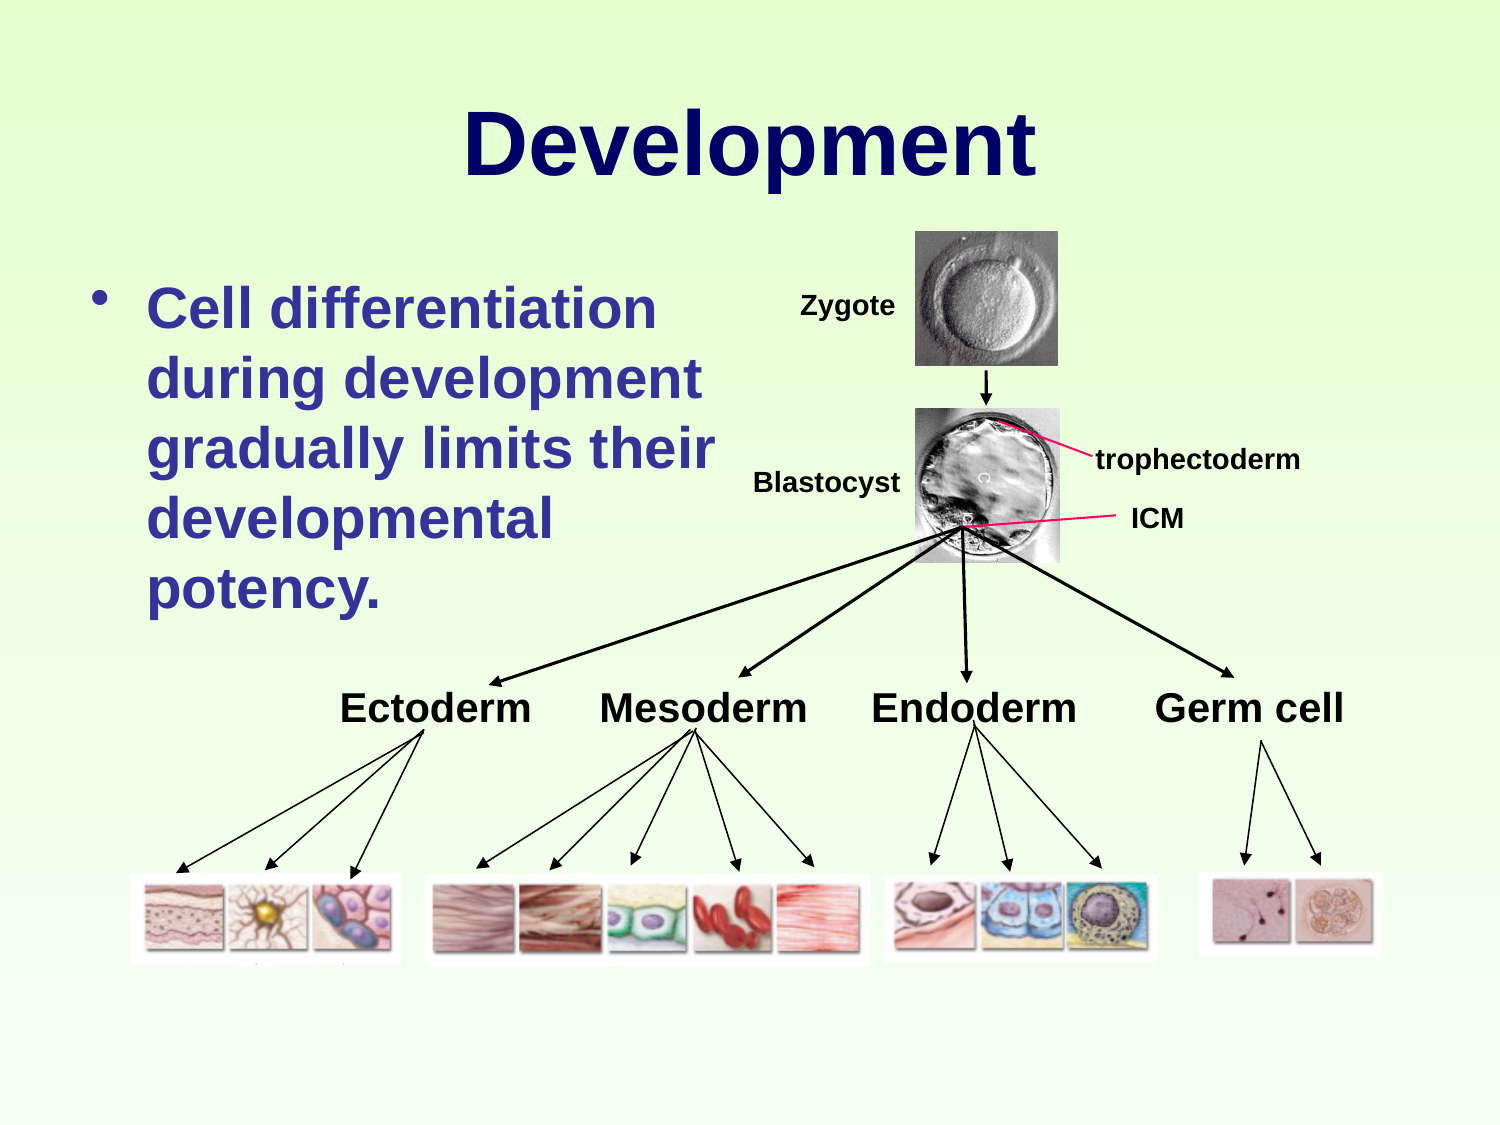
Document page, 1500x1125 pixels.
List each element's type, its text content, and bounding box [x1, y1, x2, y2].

text_box [928, 727, 975, 866]
text_box [630, 731, 695, 866]
text_box [350, 729, 425, 872]
list Cell differentiation during development gradually limits their developmental potency. [75, 262, 738, 1005]
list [915, 231, 1058, 366]
text_box [264, 730, 423, 871]
picture [130, 873, 401, 966]
text_box [475, 739, 679, 869]
text_box [549, 729, 691, 871]
text_box Zygote [785, 278, 910, 329]
text_box Endoderm [856, 673, 1093, 739]
text_box ICM [1116, 491, 1200, 542]
text_box Germ cell [1139, 673, 1360, 739]
text_box [1041, 571, 1235, 678]
text_box [694, 732, 815, 868]
picture [425, 874, 870, 967]
text_box [1261, 741, 1322, 866]
text_box [1239, 740, 1262, 866]
text_box Blastocyst [738, 456, 910, 506]
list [915, 408, 1061, 563]
text_box [980, 374, 993, 406]
text_box [974, 727, 1014, 872]
text_box [960, 571, 973, 684]
text_box [738, 562, 910, 678]
text_box Ectoderm [324, 673, 547, 739]
text_box Mesoderm [584, 673, 824, 739]
title Development [75, 45, 1425, 233]
picture [884, 875, 1158, 963]
picture [1199, 872, 1382, 957]
text_box [973, 724, 1103, 869]
text_box [696, 735, 742, 872]
text_box [488, 544, 910, 688]
text_box trophectoderm [1080, 432, 1317, 483]
text_box [176, 739, 411, 872]
